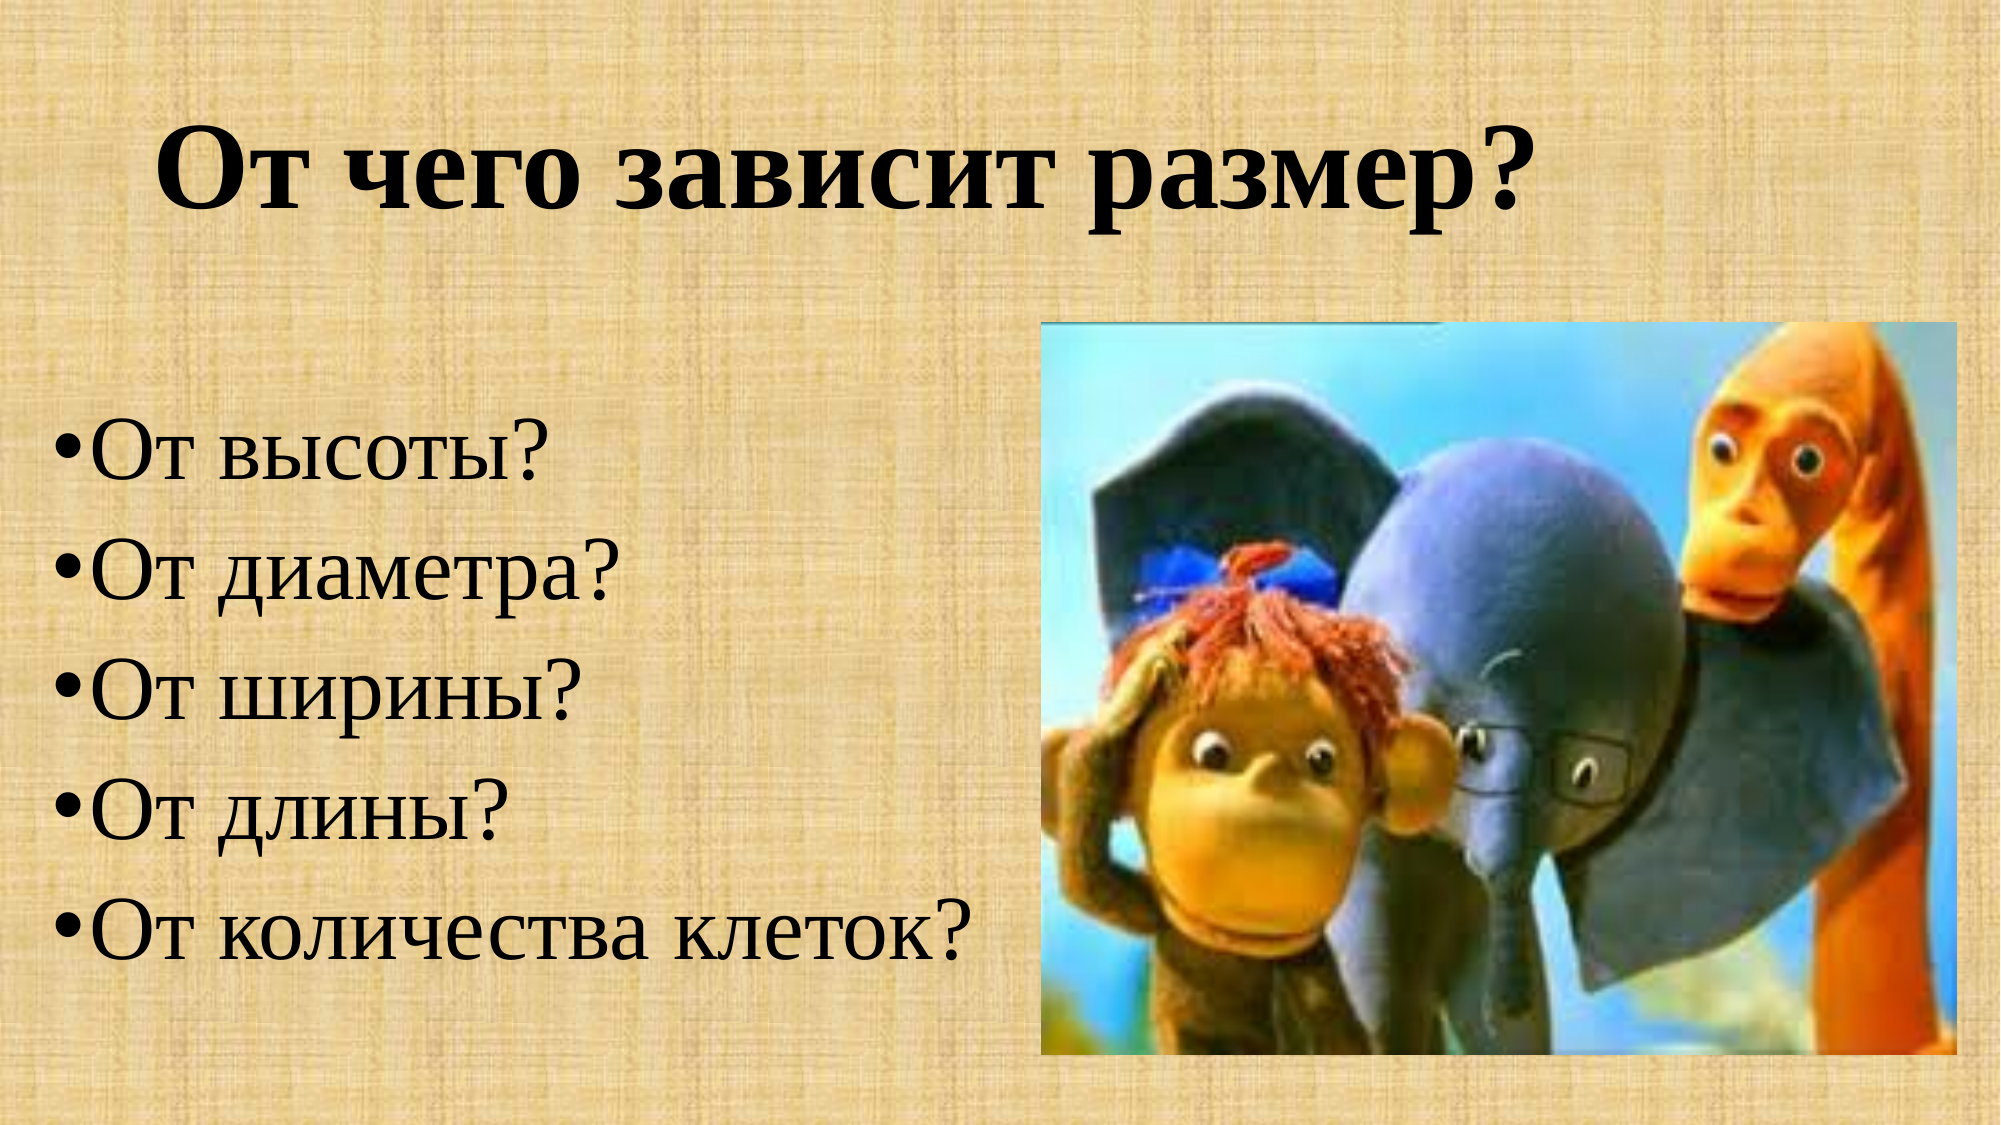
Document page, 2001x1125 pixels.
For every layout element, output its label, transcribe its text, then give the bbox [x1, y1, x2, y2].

picture [0, 0, 2001, 1125]
title От чего зависит размер? [137, 59, 1863, 278]
list От высоты? От диаметра? От ширины? От длины? От количества клеток? [37, 392, 1000, 1107]
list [1041, 322, 1957, 1055]
